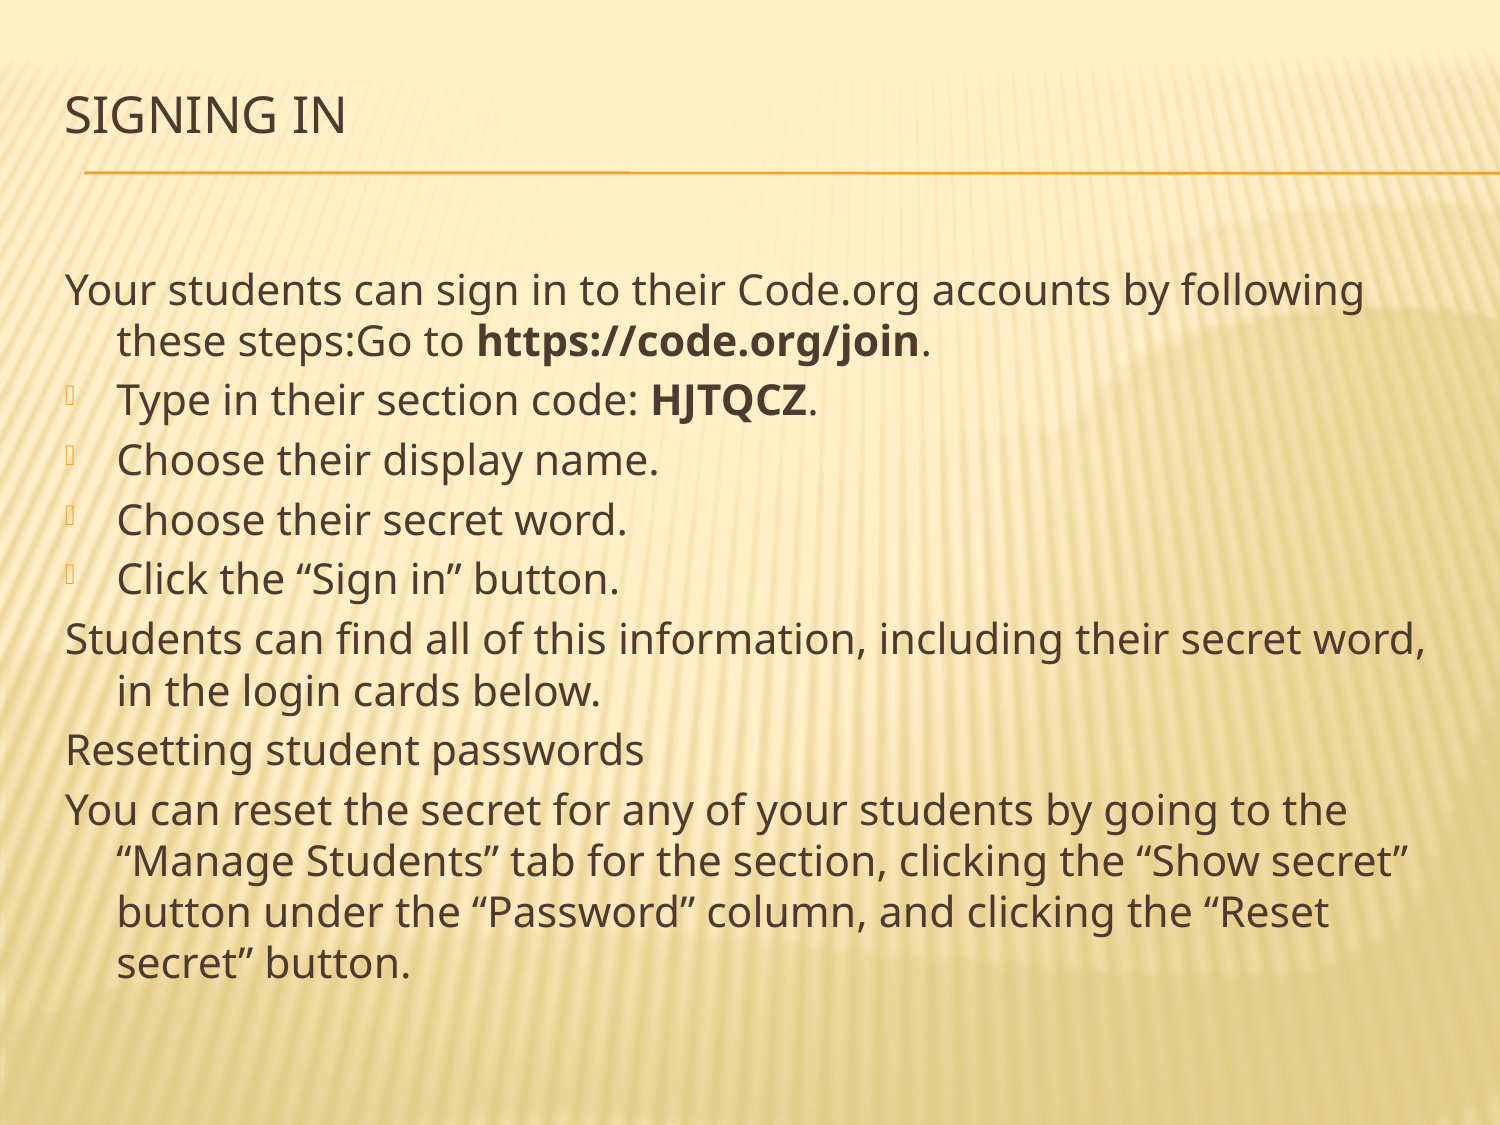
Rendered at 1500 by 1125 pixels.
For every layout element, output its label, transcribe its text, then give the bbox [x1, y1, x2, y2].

list Your students can sign in to their Code.org accounts by following these steps:Go to https://code.org/join. Type in their section code: HJTQCZ. Choose their display name. Choose their secret word. Click the “Sign in” button. Students can find all of this information, including their secret word, in the login cards below. Resetting student passwords You can reset the secret for any of your students by going to the “Manage Students” tab for the section, clicking the “Show secret” button under the “Password” column, and clicking the “Reset secret” button. [50, 254, 1475, 998]
title Signing In [50, 75, 1475, 213]
